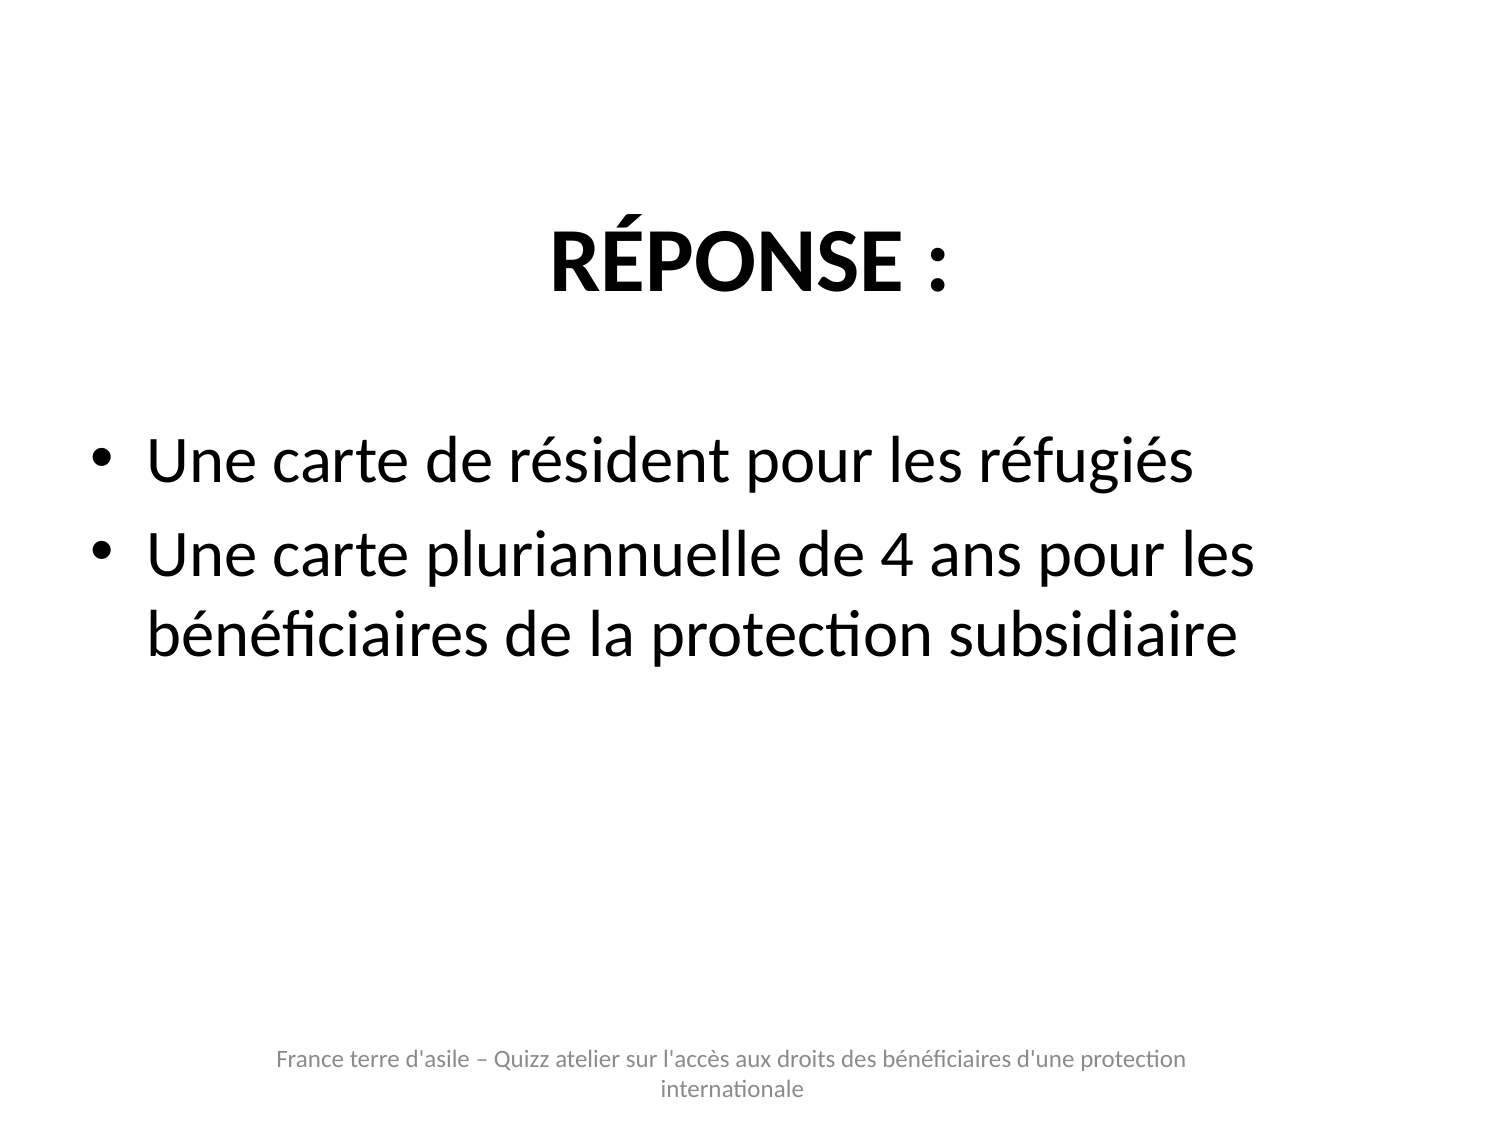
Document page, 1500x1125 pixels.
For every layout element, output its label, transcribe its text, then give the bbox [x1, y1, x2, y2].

footer France terre d'asile – Quizz atelier sur l'accès aux droits des bénéficiaires d'une protection internationale [199, 1042, 1266, 1103]
list Réponse : Une carte de résident pour les réfugiés Une carte pluriannuelle de 4 ans pour les bénéficiaires de la protection subsidiaire [75, 93, 1425, 1005]
